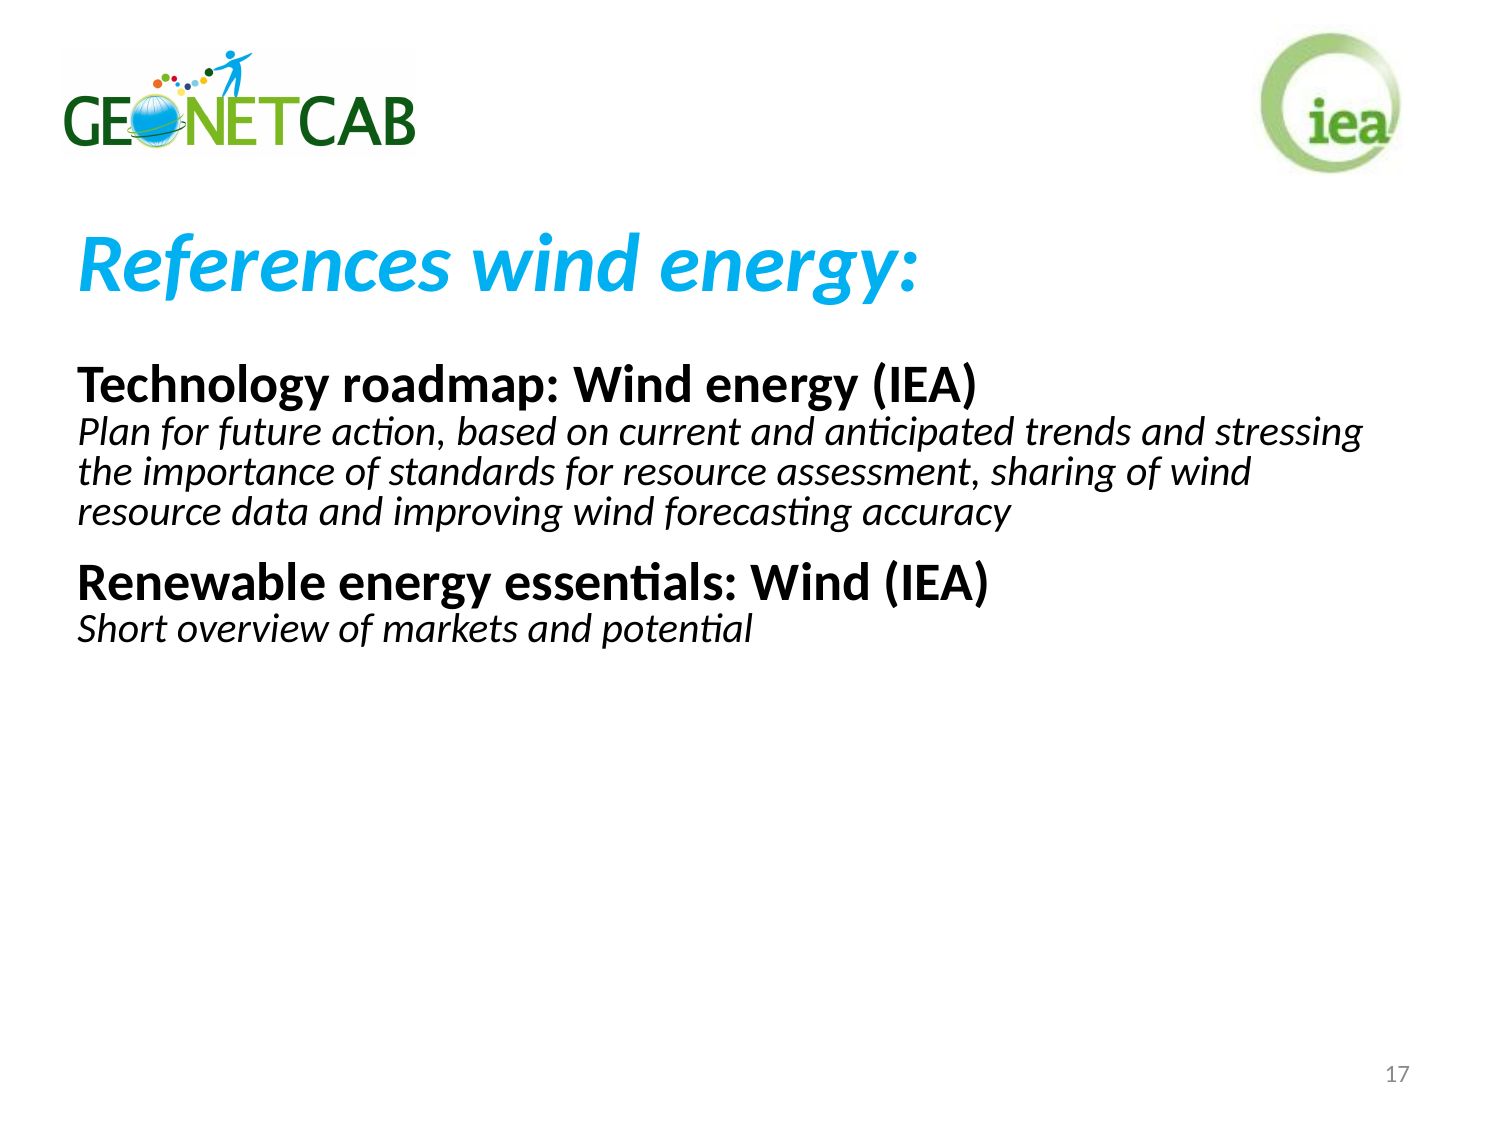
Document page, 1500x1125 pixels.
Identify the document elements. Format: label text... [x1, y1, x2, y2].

picture [1252, 24, 1410, 182]
title References wind energy: [62, 200, 1409, 299]
slide_number 17 [1074, 1042, 1425, 1103]
picture [62, 49, 417, 158]
list Technology roadmap: Wind energy (IEA) Plan for future action, based on current and anticipated trends and stressing the importance of standards for resource assessment, sharing of wind resource data and improving wind forecasting accuracy Renewable energy essentials: Wind (IEA) Short overview of markets and potential [62, 299, 1409, 1099]
